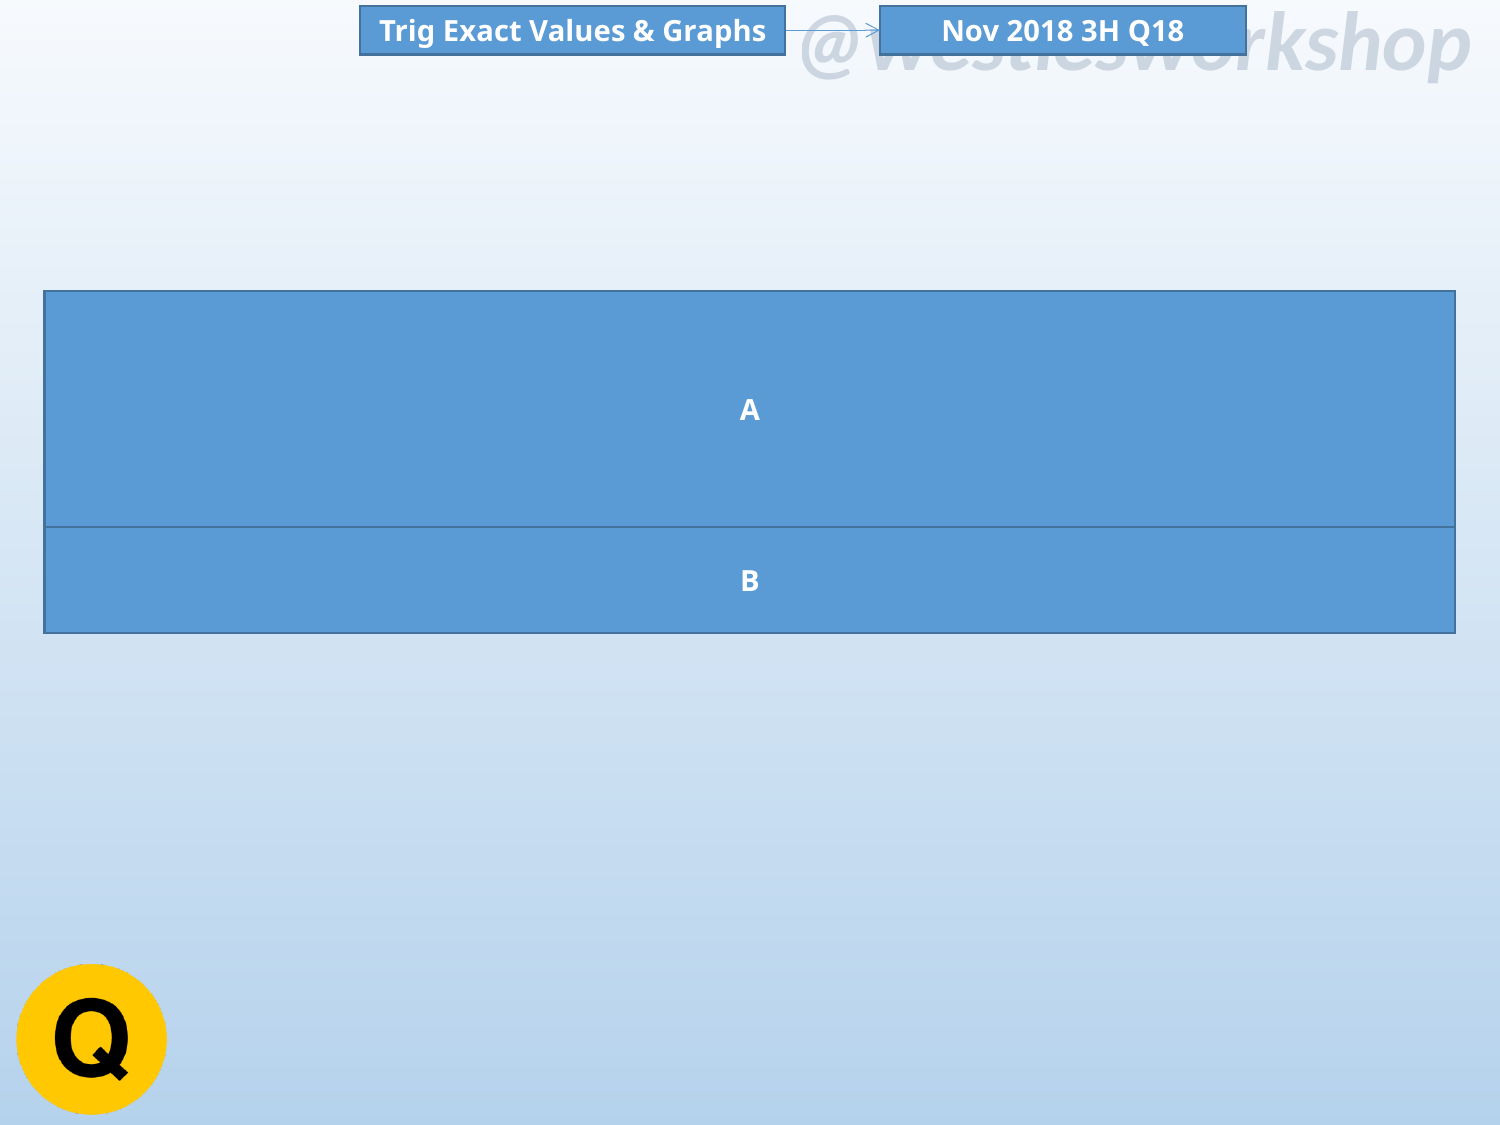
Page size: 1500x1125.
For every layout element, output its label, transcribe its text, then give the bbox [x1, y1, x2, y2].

text_box Nov 2018 3H Q18 [879, 5, 1247, 56]
picture [0, 940, 191, 1125]
picture [44, 290, 1456, 631]
text_box Trig Exact Values & Graphs [359, 5, 786, 56]
text_box B [43, 526, 1456, 634]
